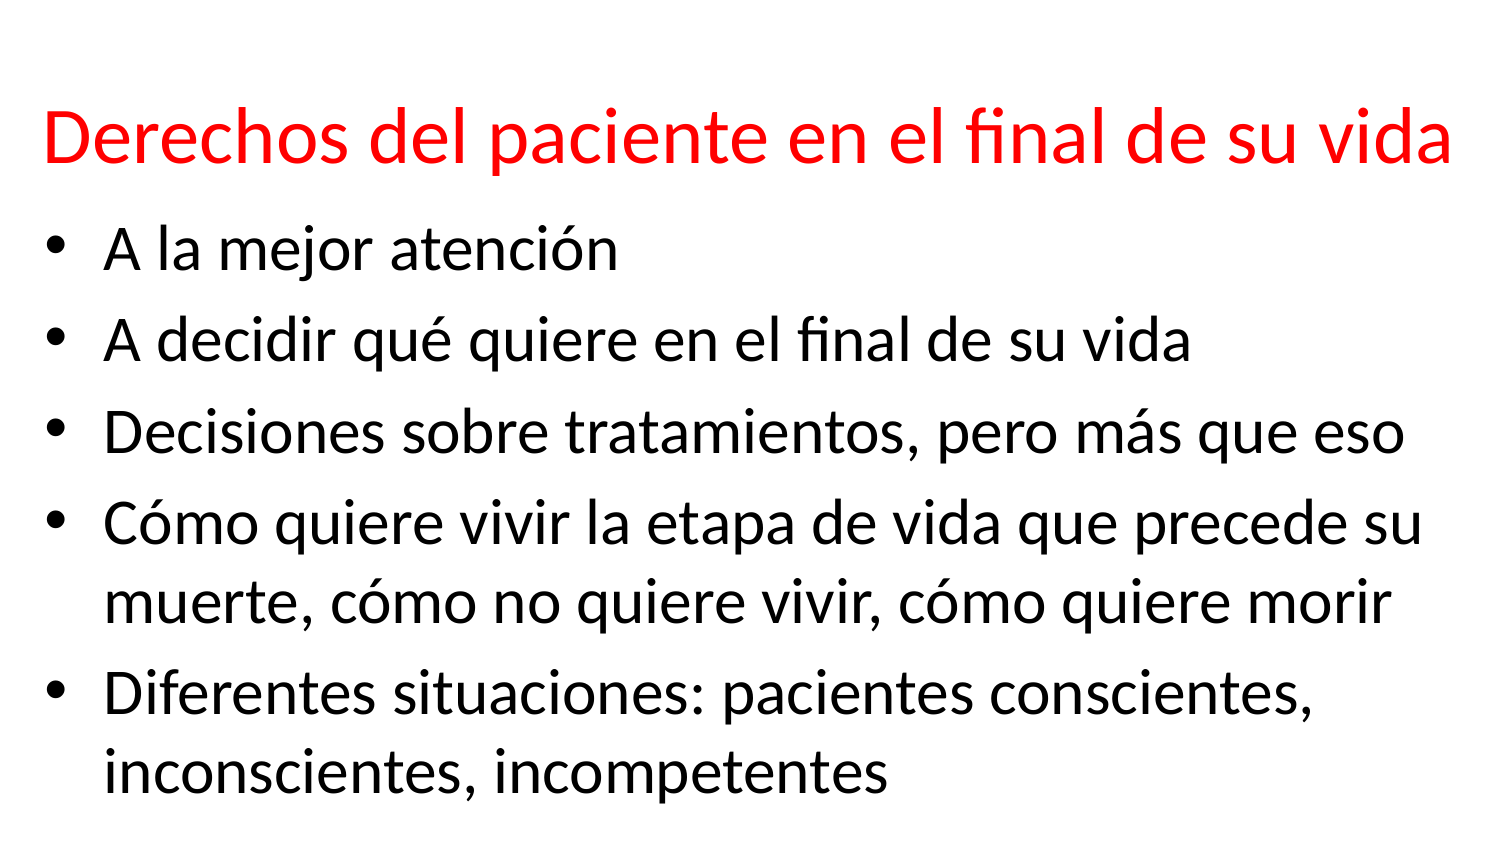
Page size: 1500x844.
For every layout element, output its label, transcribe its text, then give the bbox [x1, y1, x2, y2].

list A la mejor atención A decidir qué quiere en el final de su vida Decisiones sobre tratamientos, pero más que eso Cómo quiere vivir la etapa de vida que precede su muerte, cómo no quiere vivir, cómo quiere morir Diferentes situaciones: pacientes conscientes, inconscientes, incompetentes [29, 197, 1447, 836]
title Derechos del paciente en el final de su vida [0, 64, 1500, 198]
